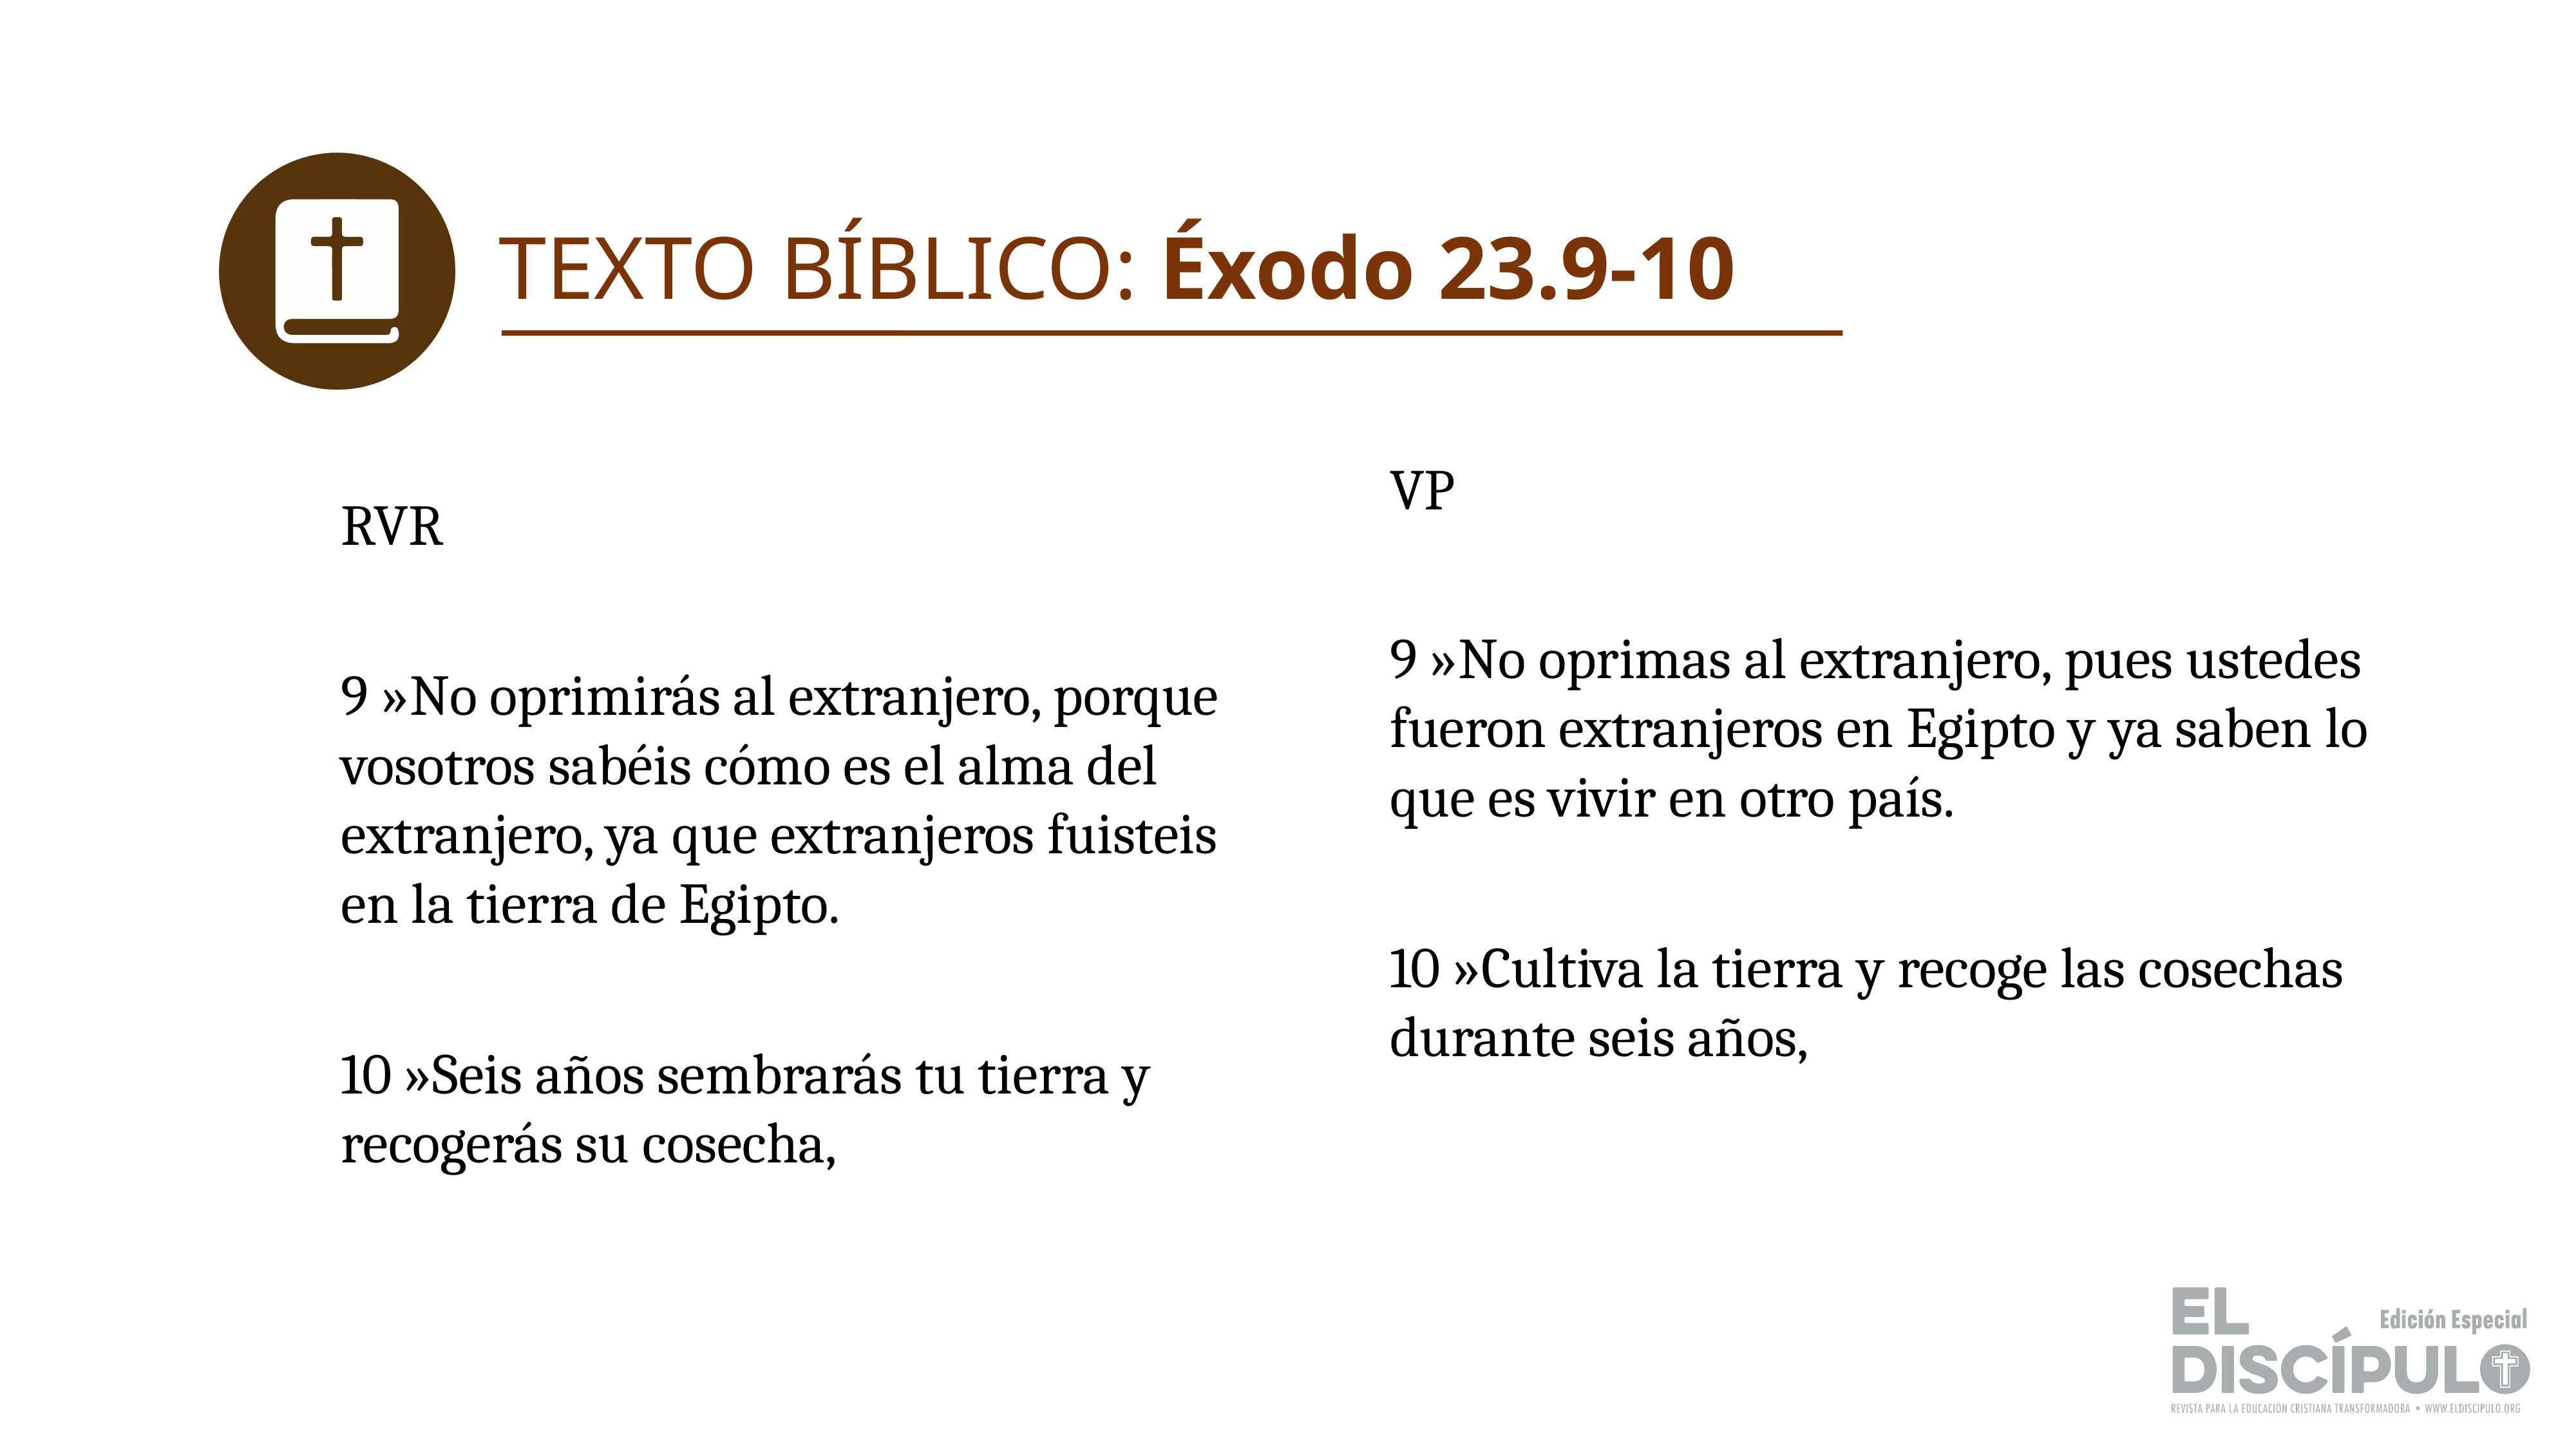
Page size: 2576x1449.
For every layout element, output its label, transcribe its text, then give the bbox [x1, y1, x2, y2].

picture [218, 153, 455, 390]
title TEXTO BÍBLICO: Éxodo 23.9-10 [488, 208, 2333, 334]
text_box VP 9 »No oprimas al extranjero, pues ustedes fueron extranjeros en Egipto y ya saben lo que es vivir en otro país. 10 »Cultiva la tierra y recoge las cosechas durante seis años, [1379, 428, 2441, 1079]
text_box RVR 9 »No oprimirás al extranjero, porque vosotros sabéis cómo es el alma del extranjero, ya que extranjeros fuisteis en la tierra de Egipto. 10 »Seis años sembrarás tu tierra y recogerás su cosecha, [330, 476, 1239, 1186]
picture [2171, 1287, 2530, 1416]
